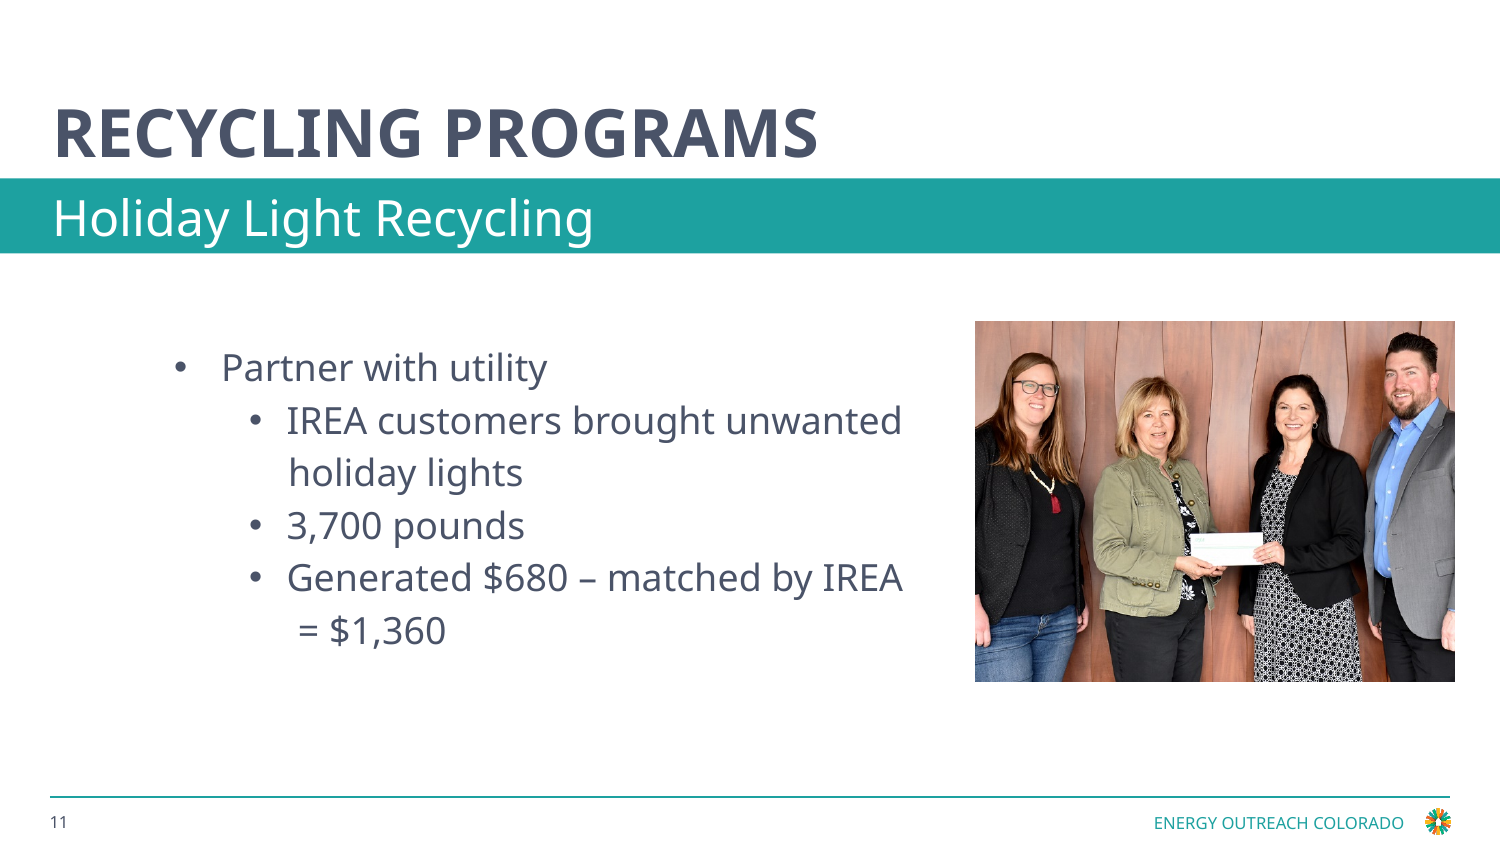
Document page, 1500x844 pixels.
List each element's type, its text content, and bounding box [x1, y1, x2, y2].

subtitle Holiday Light Recycling [37, 179, 1500, 254]
title Recycling programs [37, 83, 1500, 160]
picture [974, 321, 1455, 682]
picture [1425, 808, 1451, 835]
list Partner with utility IREA customers brought unwanted holiday lights 3,700 pounds Generated $680 – matched by IREA = $1,360 [37, 284, 1436, 772]
slide_number 11 [34, 804, 91, 835]
